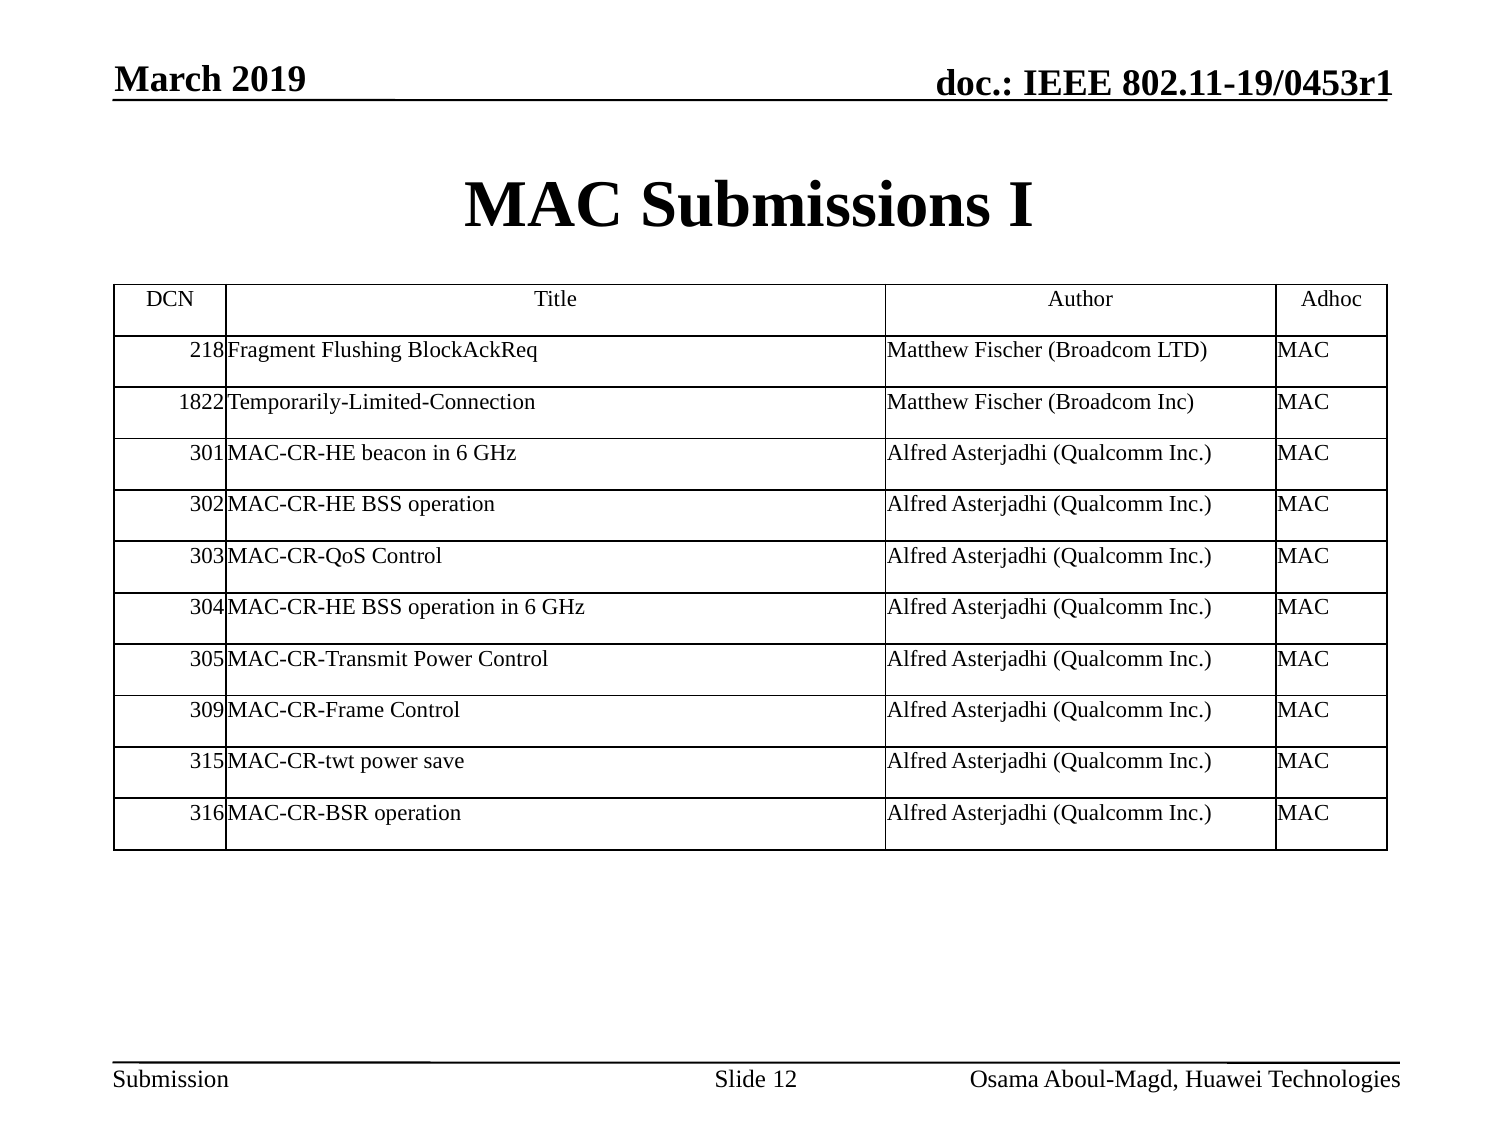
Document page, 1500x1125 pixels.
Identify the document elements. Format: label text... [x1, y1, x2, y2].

table_cell MAC [1277, 439, 1386, 489]
table_cell 305 [115, 645, 225, 695]
table_cell 301 [115, 439, 225, 489]
table_header Adhoc [1277, 285, 1386, 335]
table_cell Alfred Asterjadhi (Qualcomm Inc.) [886, 748, 1275, 797]
table_cell Matthew Fischer (Broadcom LTD) [886, 337, 1275, 386]
table_cell Alfred Asterjadhi (Qualcomm Inc.) [886, 696, 1275, 746]
table_cell Alfred Asterjadhi (Qualcomm Inc.) [886, 645, 1275, 695]
table_cell 309 [115, 696, 225, 746]
table_header DCN [115, 285, 225, 335]
table_cell Alfred Asterjadhi (Qualcomm Inc.) [886, 799, 1275, 849]
table_cell Alfred Asterjadhi (Qualcomm Inc.) [886, 594, 1275, 643]
table_cell Alfred Asterjadhi (Qualcomm Inc.) [886, 491, 1275, 540]
table_cell MAC-CR-twt power save [227, 748, 885, 797]
table_cell 218 [115, 337, 225, 386]
table_cell MAC [1277, 337, 1386, 386]
table_cell 304 [115, 594, 225, 643]
table_cell MAC [1277, 542, 1386, 592]
table_cell MAC [1277, 388, 1386, 438]
table_cell MAC-CR-Frame Control [227, 696, 885, 746]
table_cell Temporarily-Limited-Connection [227, 388, 885, 438]
table_cell Alfred Asterjadhi (Qualcomm Inc.) [886, 439, 1275, 489]
table_header Title [227, 285, 885, 335]
title MAC Submissions I [112, 112, 1388, 288]
table_cell Alfred Asterjadhi (Qualcomm Inc.) [886, 542, 1275, 592]
slide_number Slide 12 [712, 1061, 800, 1123]
table_cell MAC-CR-HE beacon in 6 GHz [227, 439, 885, 489]
table_cell 315 [115, 748, 225, 797]
table_cell 303 [115, 542, 225, 592]
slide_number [114, 54, 423, 100]
footer Osama Aboul-Magd, Huawei Technologies [878, 1061, 1402, 1093]
table_cell MAC-CR-HE BSS operation in 6 GHz [227, 594, 885, 643]
table_cell 302 [115, 491, 225, 540]
table_cell MAC [1277, 696, 1386, 746]
table_cell MAC-CR-Transmit Power Control [227, 645, 885, 695]
table_cell MAC [1277, 748, 1386, 797]
table_cell MAC [1277, 645, 1386, 695]
table_cell 1822 [115, 388, 225, 438]
table_header Author [886, 285, 1275, 335]
table_cell Matthew Fischer (Broadcom Inc) [886, 388, 1275, 438]
table_cell Fragment Flushing BlockAckReq [227, 337, 885, 386]
table_cell MAC-CR-HE BSS operation [227, 491, 885, 540]
table_cell MAC-CR-BSR operation [227, 799, 885, 849]
table_cell MAC [1277, 491, 1386, 540]
table_cell MAC-CR-QoS Control [227, 542, 885, 592]
table_cell 316 [115, 799, 225, 849]
table_cell MAC [1277, 799, 1386, 849]
table_cell MAC [1277, 594, 1386, 643]
